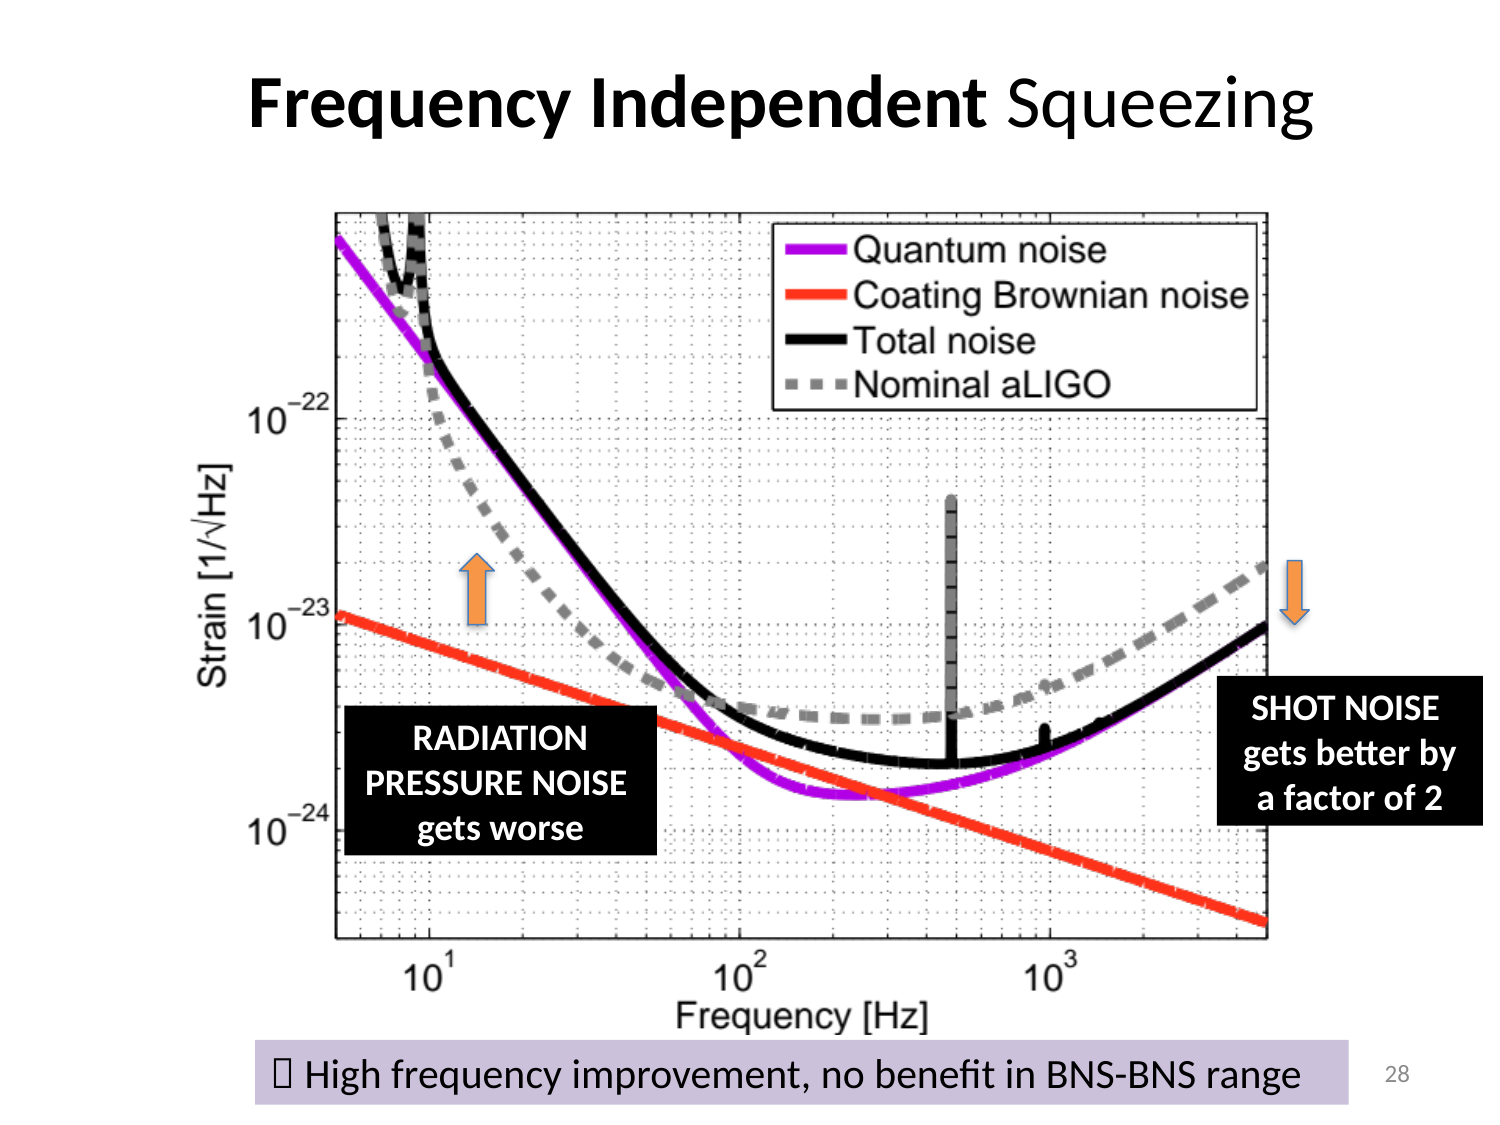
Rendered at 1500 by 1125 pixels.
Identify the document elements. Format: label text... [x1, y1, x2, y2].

slide_number 28 [1349, 1042, 1425, 1103]
text_box  High frequency improvement, no benefit in BNS-BNS range [255, 1039, 1349, 1105]
text_box [1299, 559, 1310, 622]
title Frequency Independent Squeezing [107, 3, 1458, 191]
picture [179, 198, 1295, 1036]
text_box SHOT NOISE gets better by a factor of 2 [1299, 675, 1483, 826]
